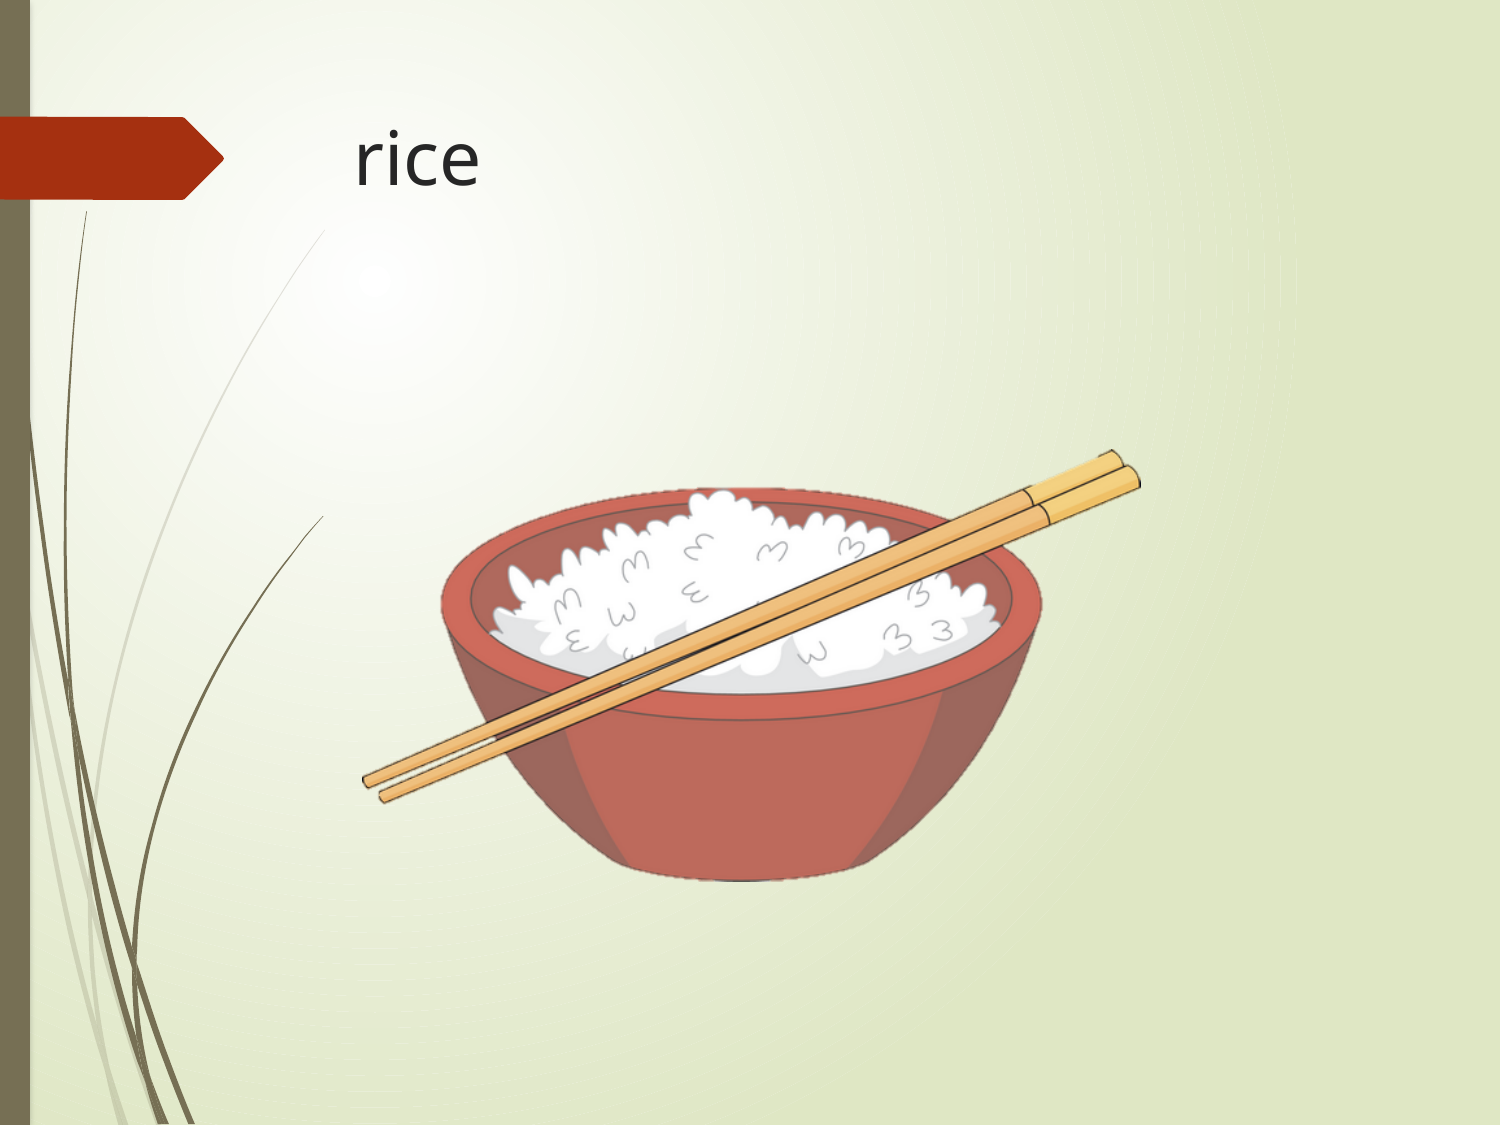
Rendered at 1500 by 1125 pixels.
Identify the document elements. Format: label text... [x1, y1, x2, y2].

picture [362, 449, 1141, 882]
title rice [319, 102, 1400, 313]
